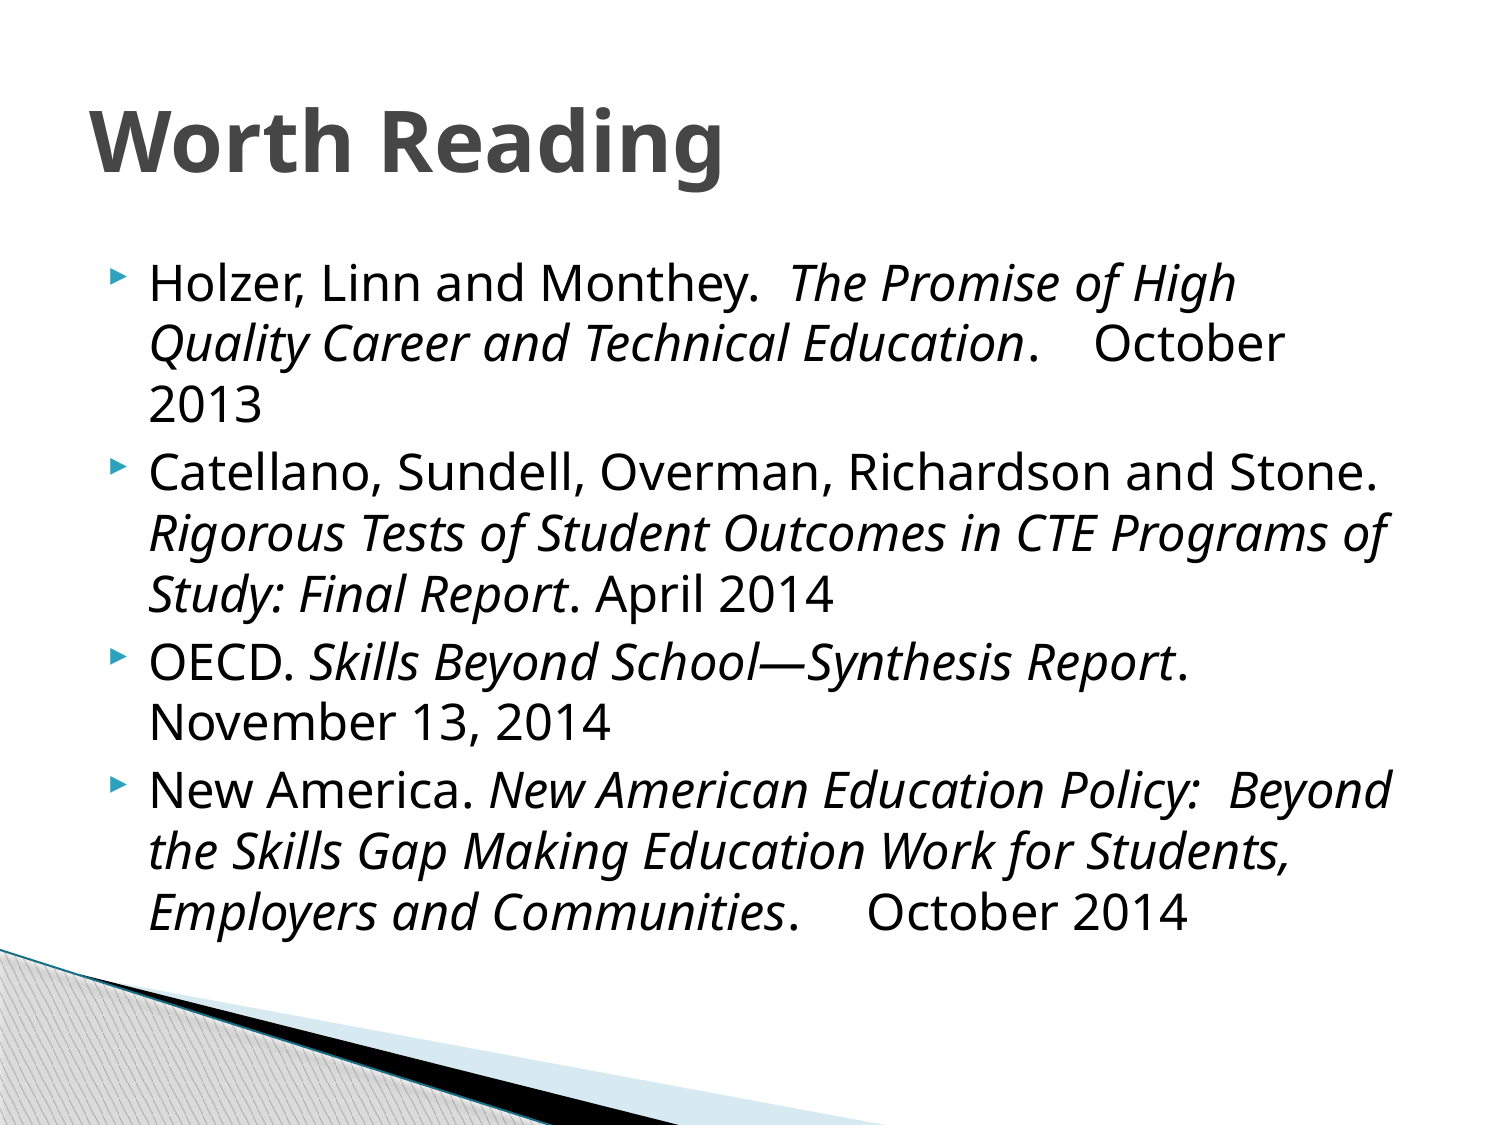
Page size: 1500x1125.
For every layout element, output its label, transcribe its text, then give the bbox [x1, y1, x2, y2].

list Holzer, Linn and Monthey. The Promise of High Quality Career and Technical Education. October 2013 Catellano, Sundell, Overman, Richardson and Stone. Rigorous Tests of Student Outcomes in CTE Programs of Study: Final Report. April 2014 OECD. Skills Beyond School—Synthesis Report. November 13, 2014 New America. New American Education Policy: Beyond the Skills Gap Making Education Work for Students, Employers and Communities. October 2014 [75, 243, 1425, 986]
title Worth Reading [75, 45, 1425, 233]
